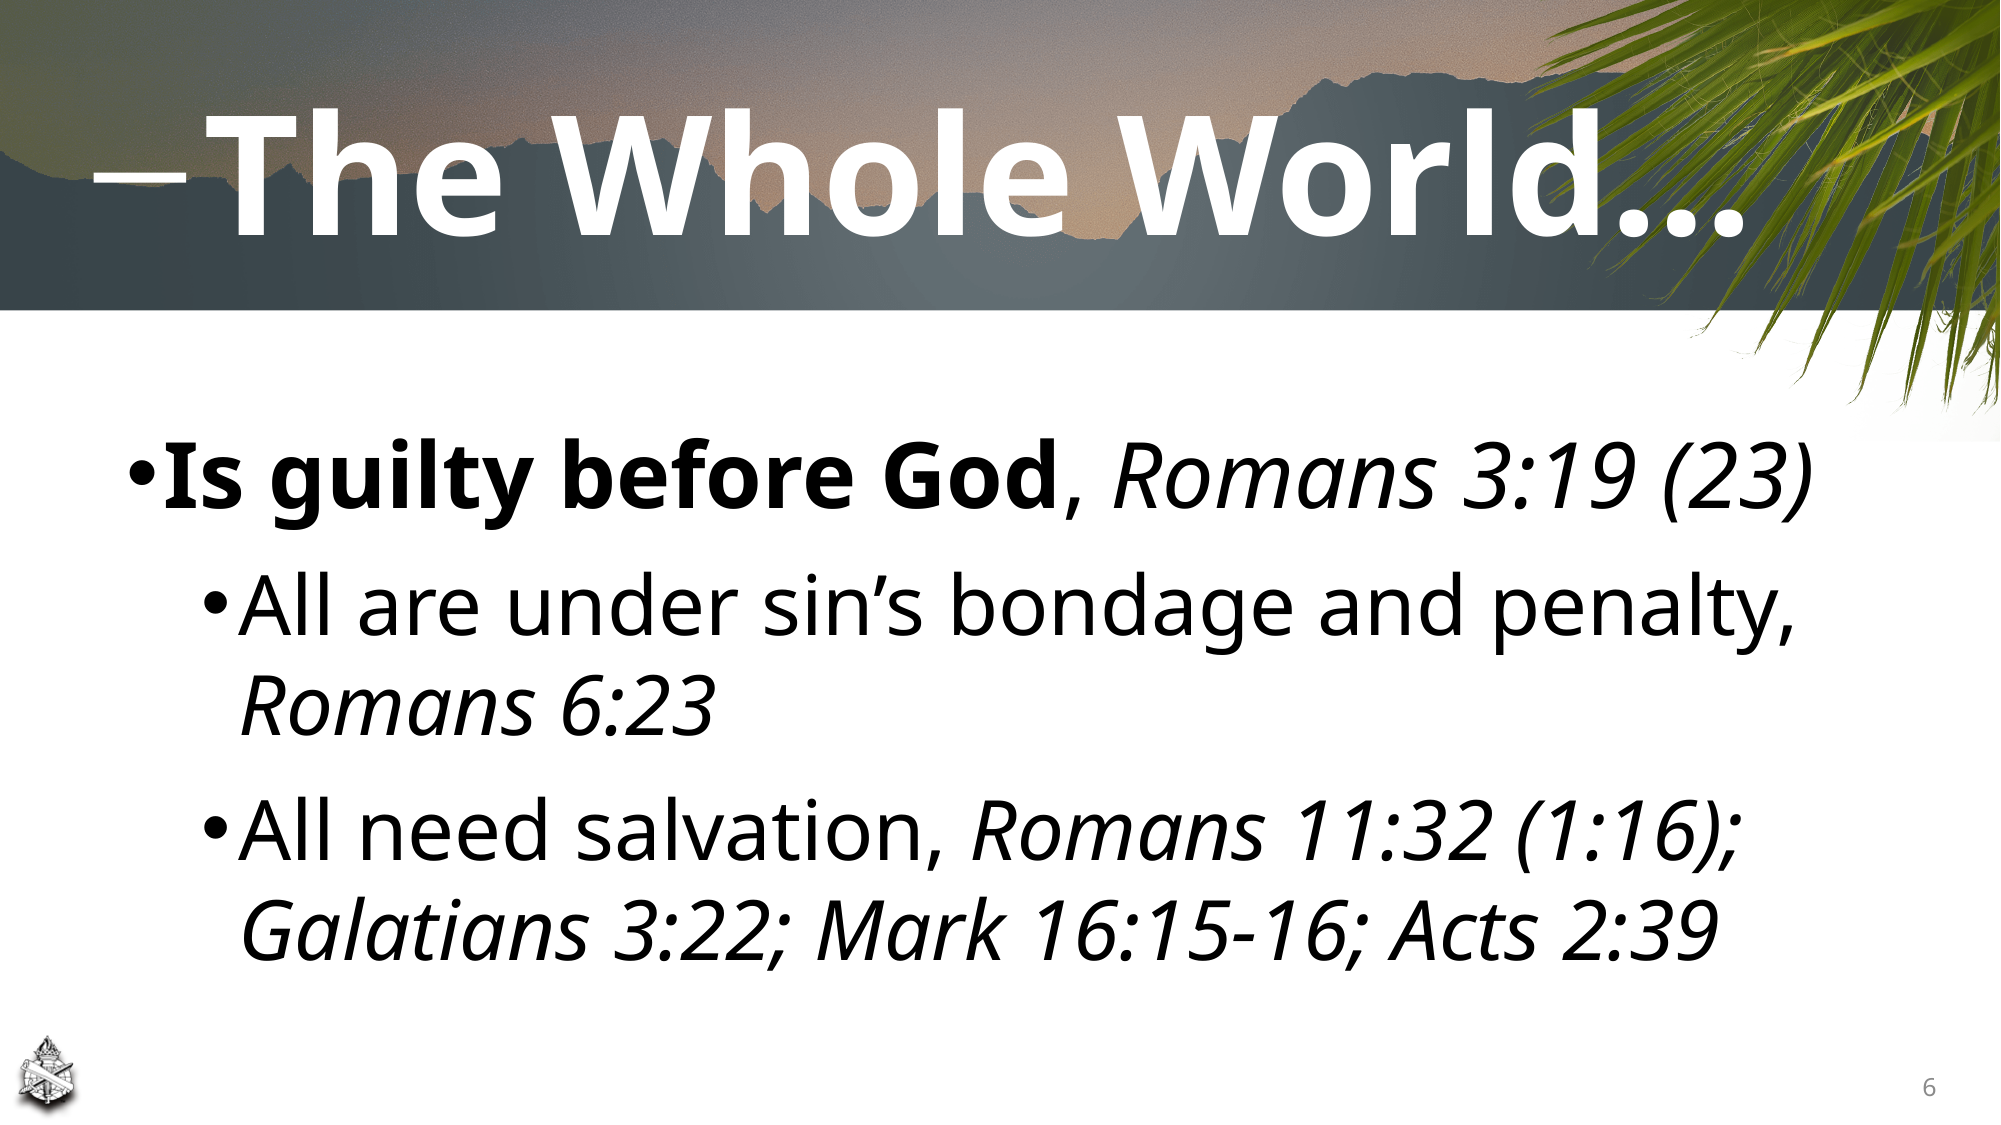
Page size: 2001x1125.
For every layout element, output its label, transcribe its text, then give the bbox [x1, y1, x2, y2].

slide_number 6 [1501, 1058, 1952, 1119]
title The Whole World… [189, 54, 1839, 308]
picture [0, 0, 2000, 460]
picture [18, 1035, 75, 1107]
list Is guilty before God, Romans 3:19 (23) All are under sin’s bondage and penalty, Romans 6:23 All need salvation, Romans 11:32 (1:16); Galatians 3:22; Mark 16:15-16; Acts 2:39 [110, 409, 1904, 1018]
